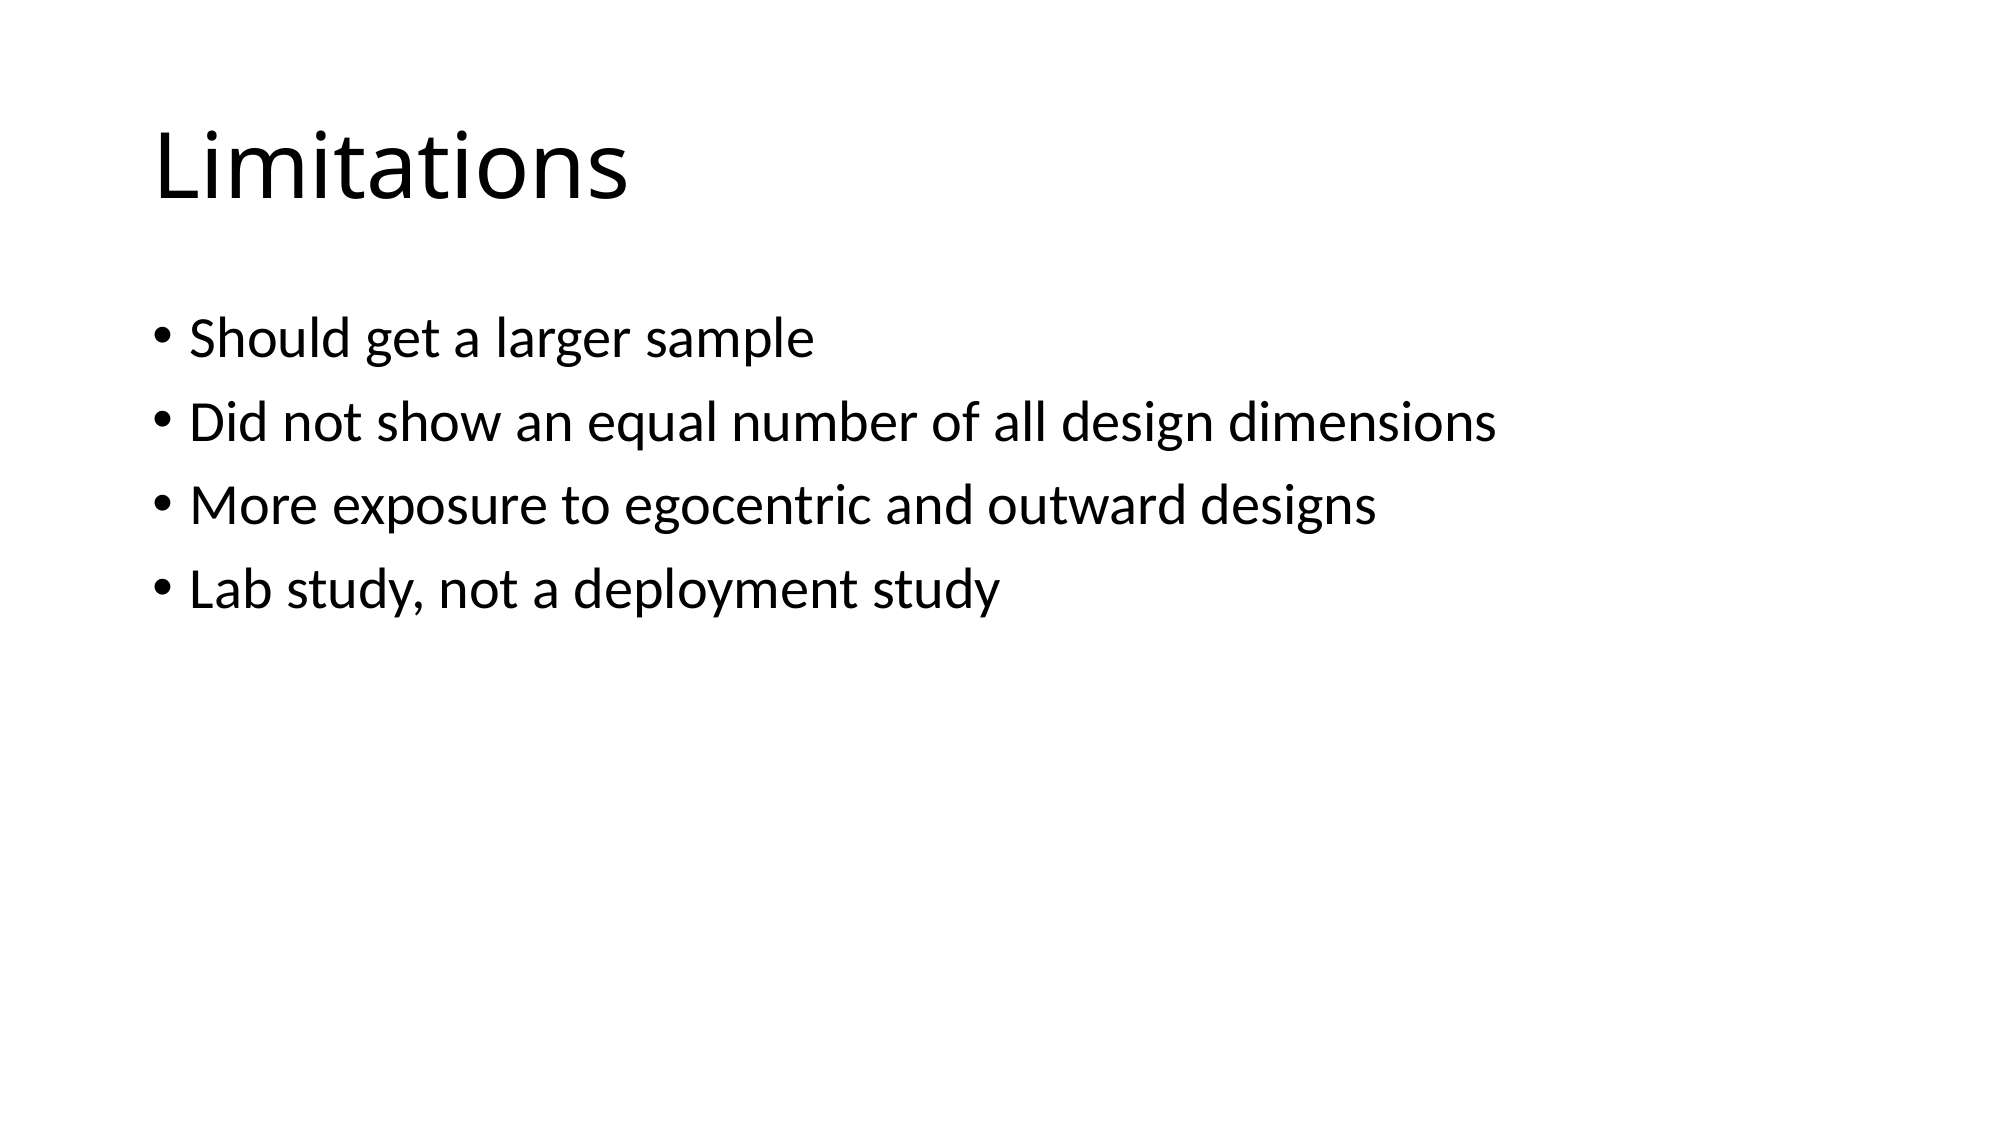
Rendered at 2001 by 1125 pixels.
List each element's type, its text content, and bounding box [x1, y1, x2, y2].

title Limitations [137, 59, 1863, 278]
list Should get a larger sample Did not show an equal number of all design dimensions More exposure to egocentric and outward designs Lab study, not a deployment study [137, 299, 1863, 1014]
